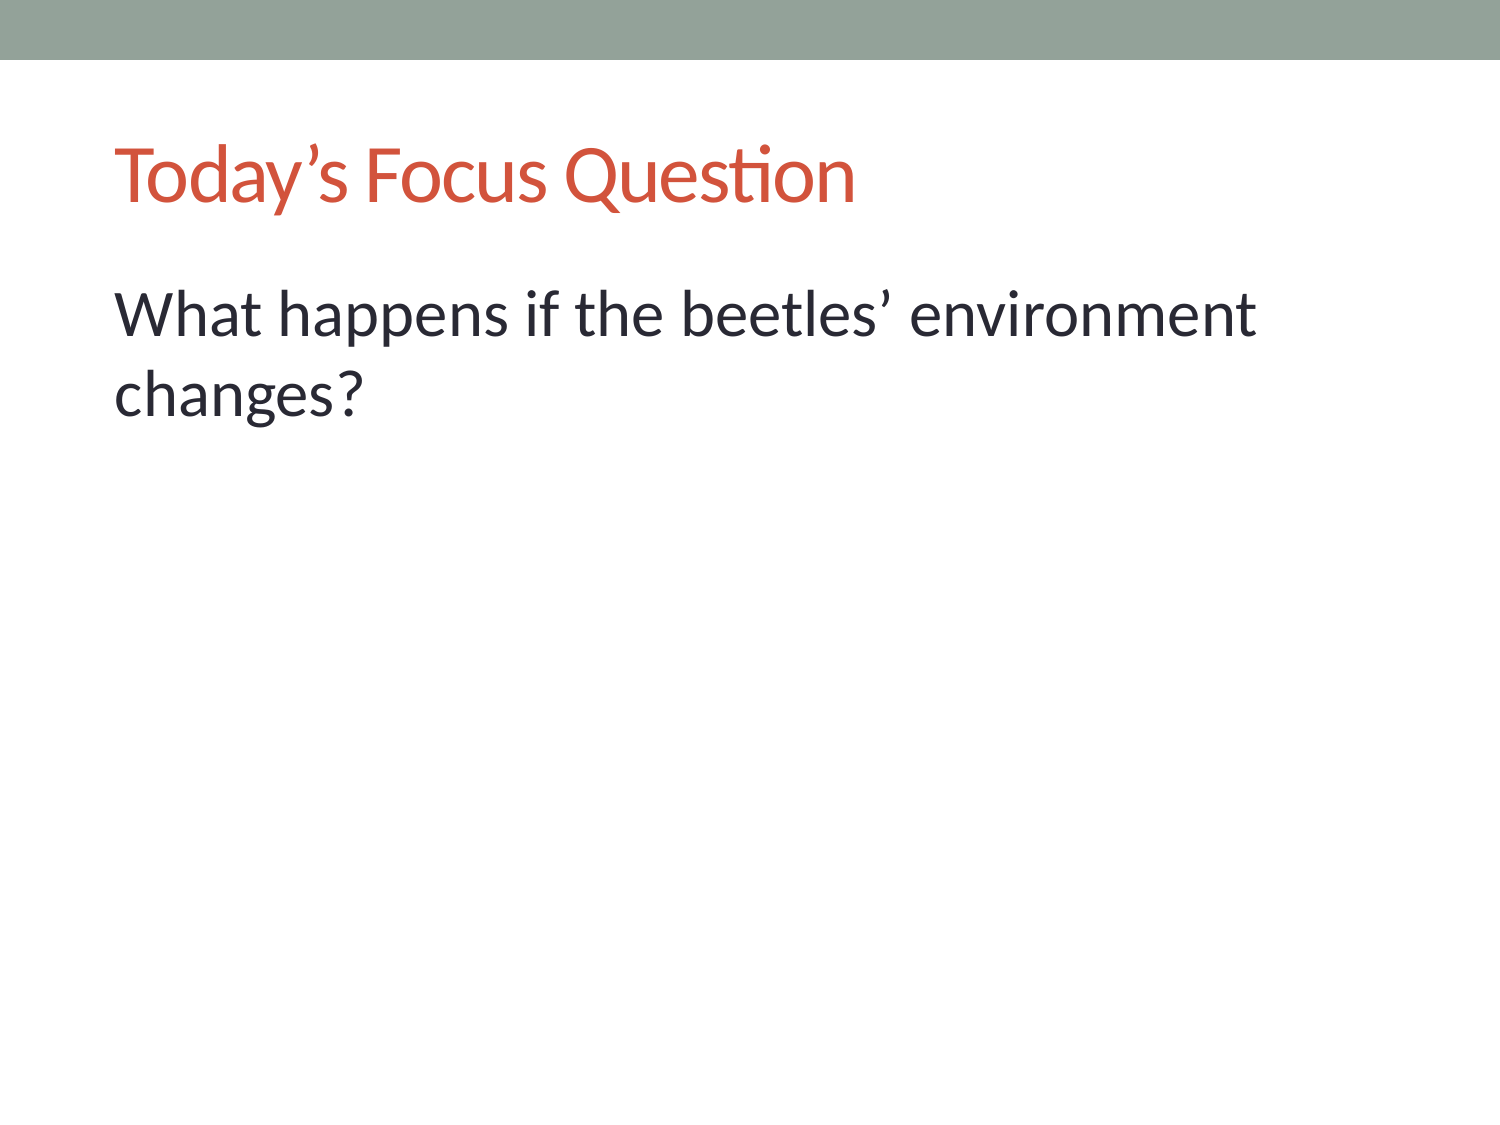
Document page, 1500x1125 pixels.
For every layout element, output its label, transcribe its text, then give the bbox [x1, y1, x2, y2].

list What happens if the beetles’ environment changes? [99, 262, 1438, 1063]
title Today’s Focus Question [99, 87, 1425, 250]
